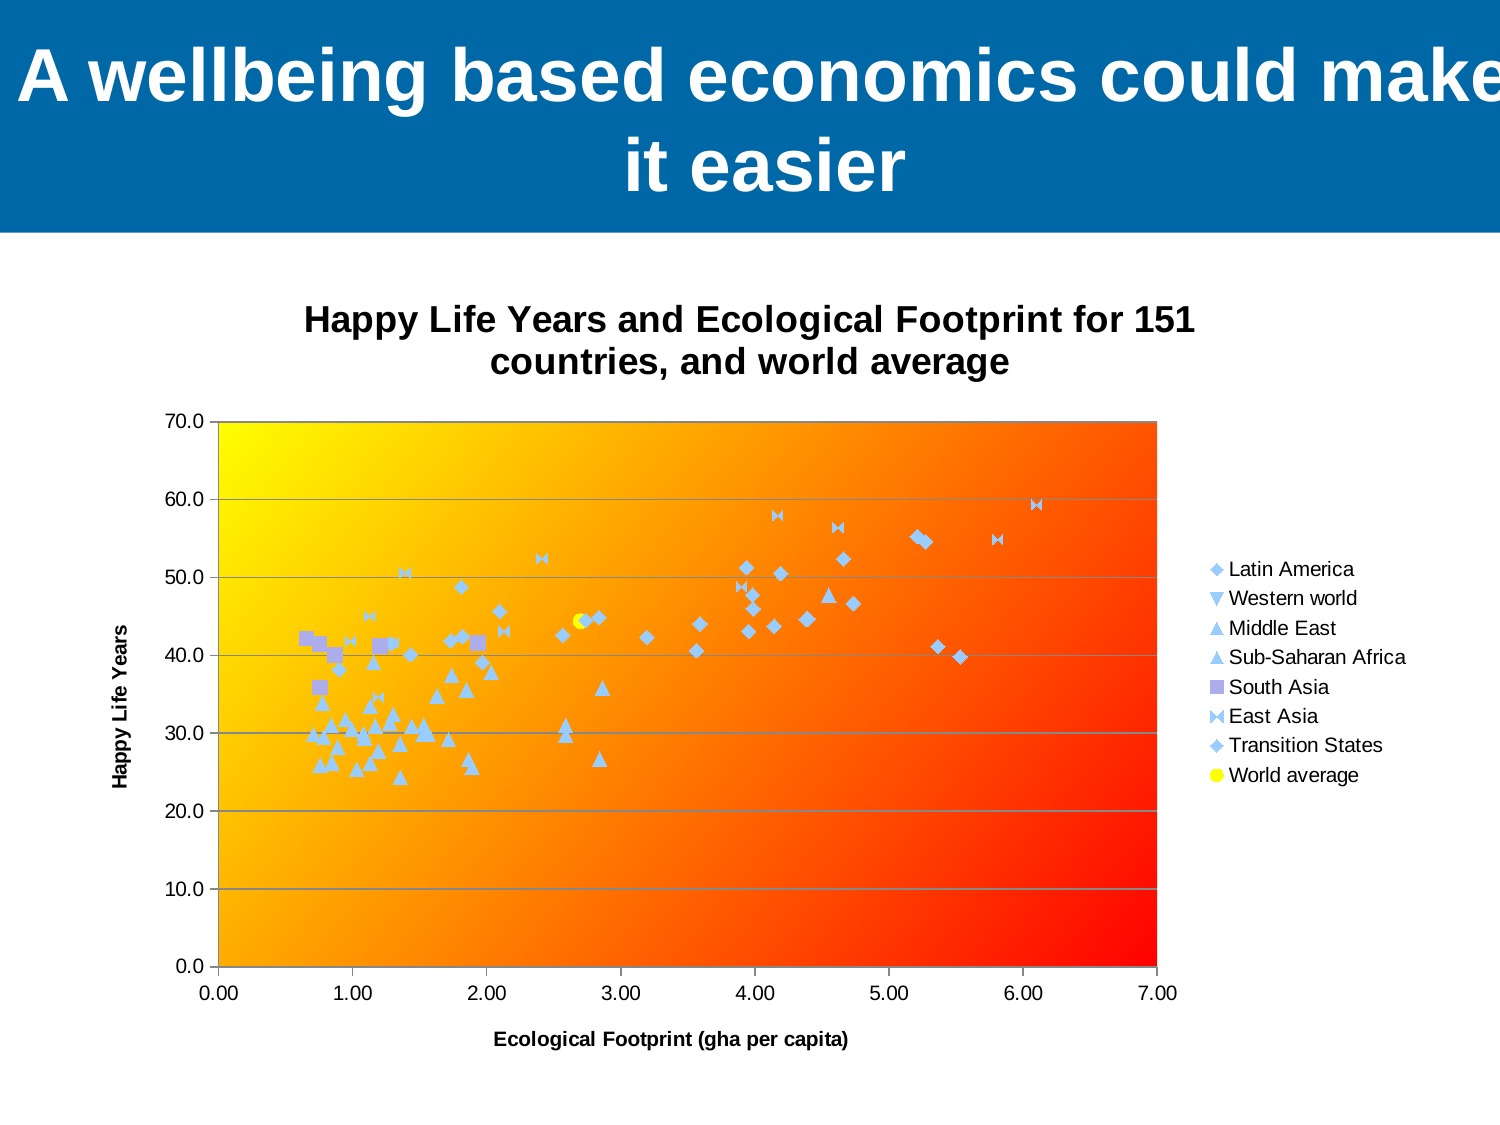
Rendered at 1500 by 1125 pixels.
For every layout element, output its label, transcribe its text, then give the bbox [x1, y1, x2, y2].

title A wellbeing based economics could make it easier [0, 0, 1500, 233]
chart [74, 262, 1426, 1083]
